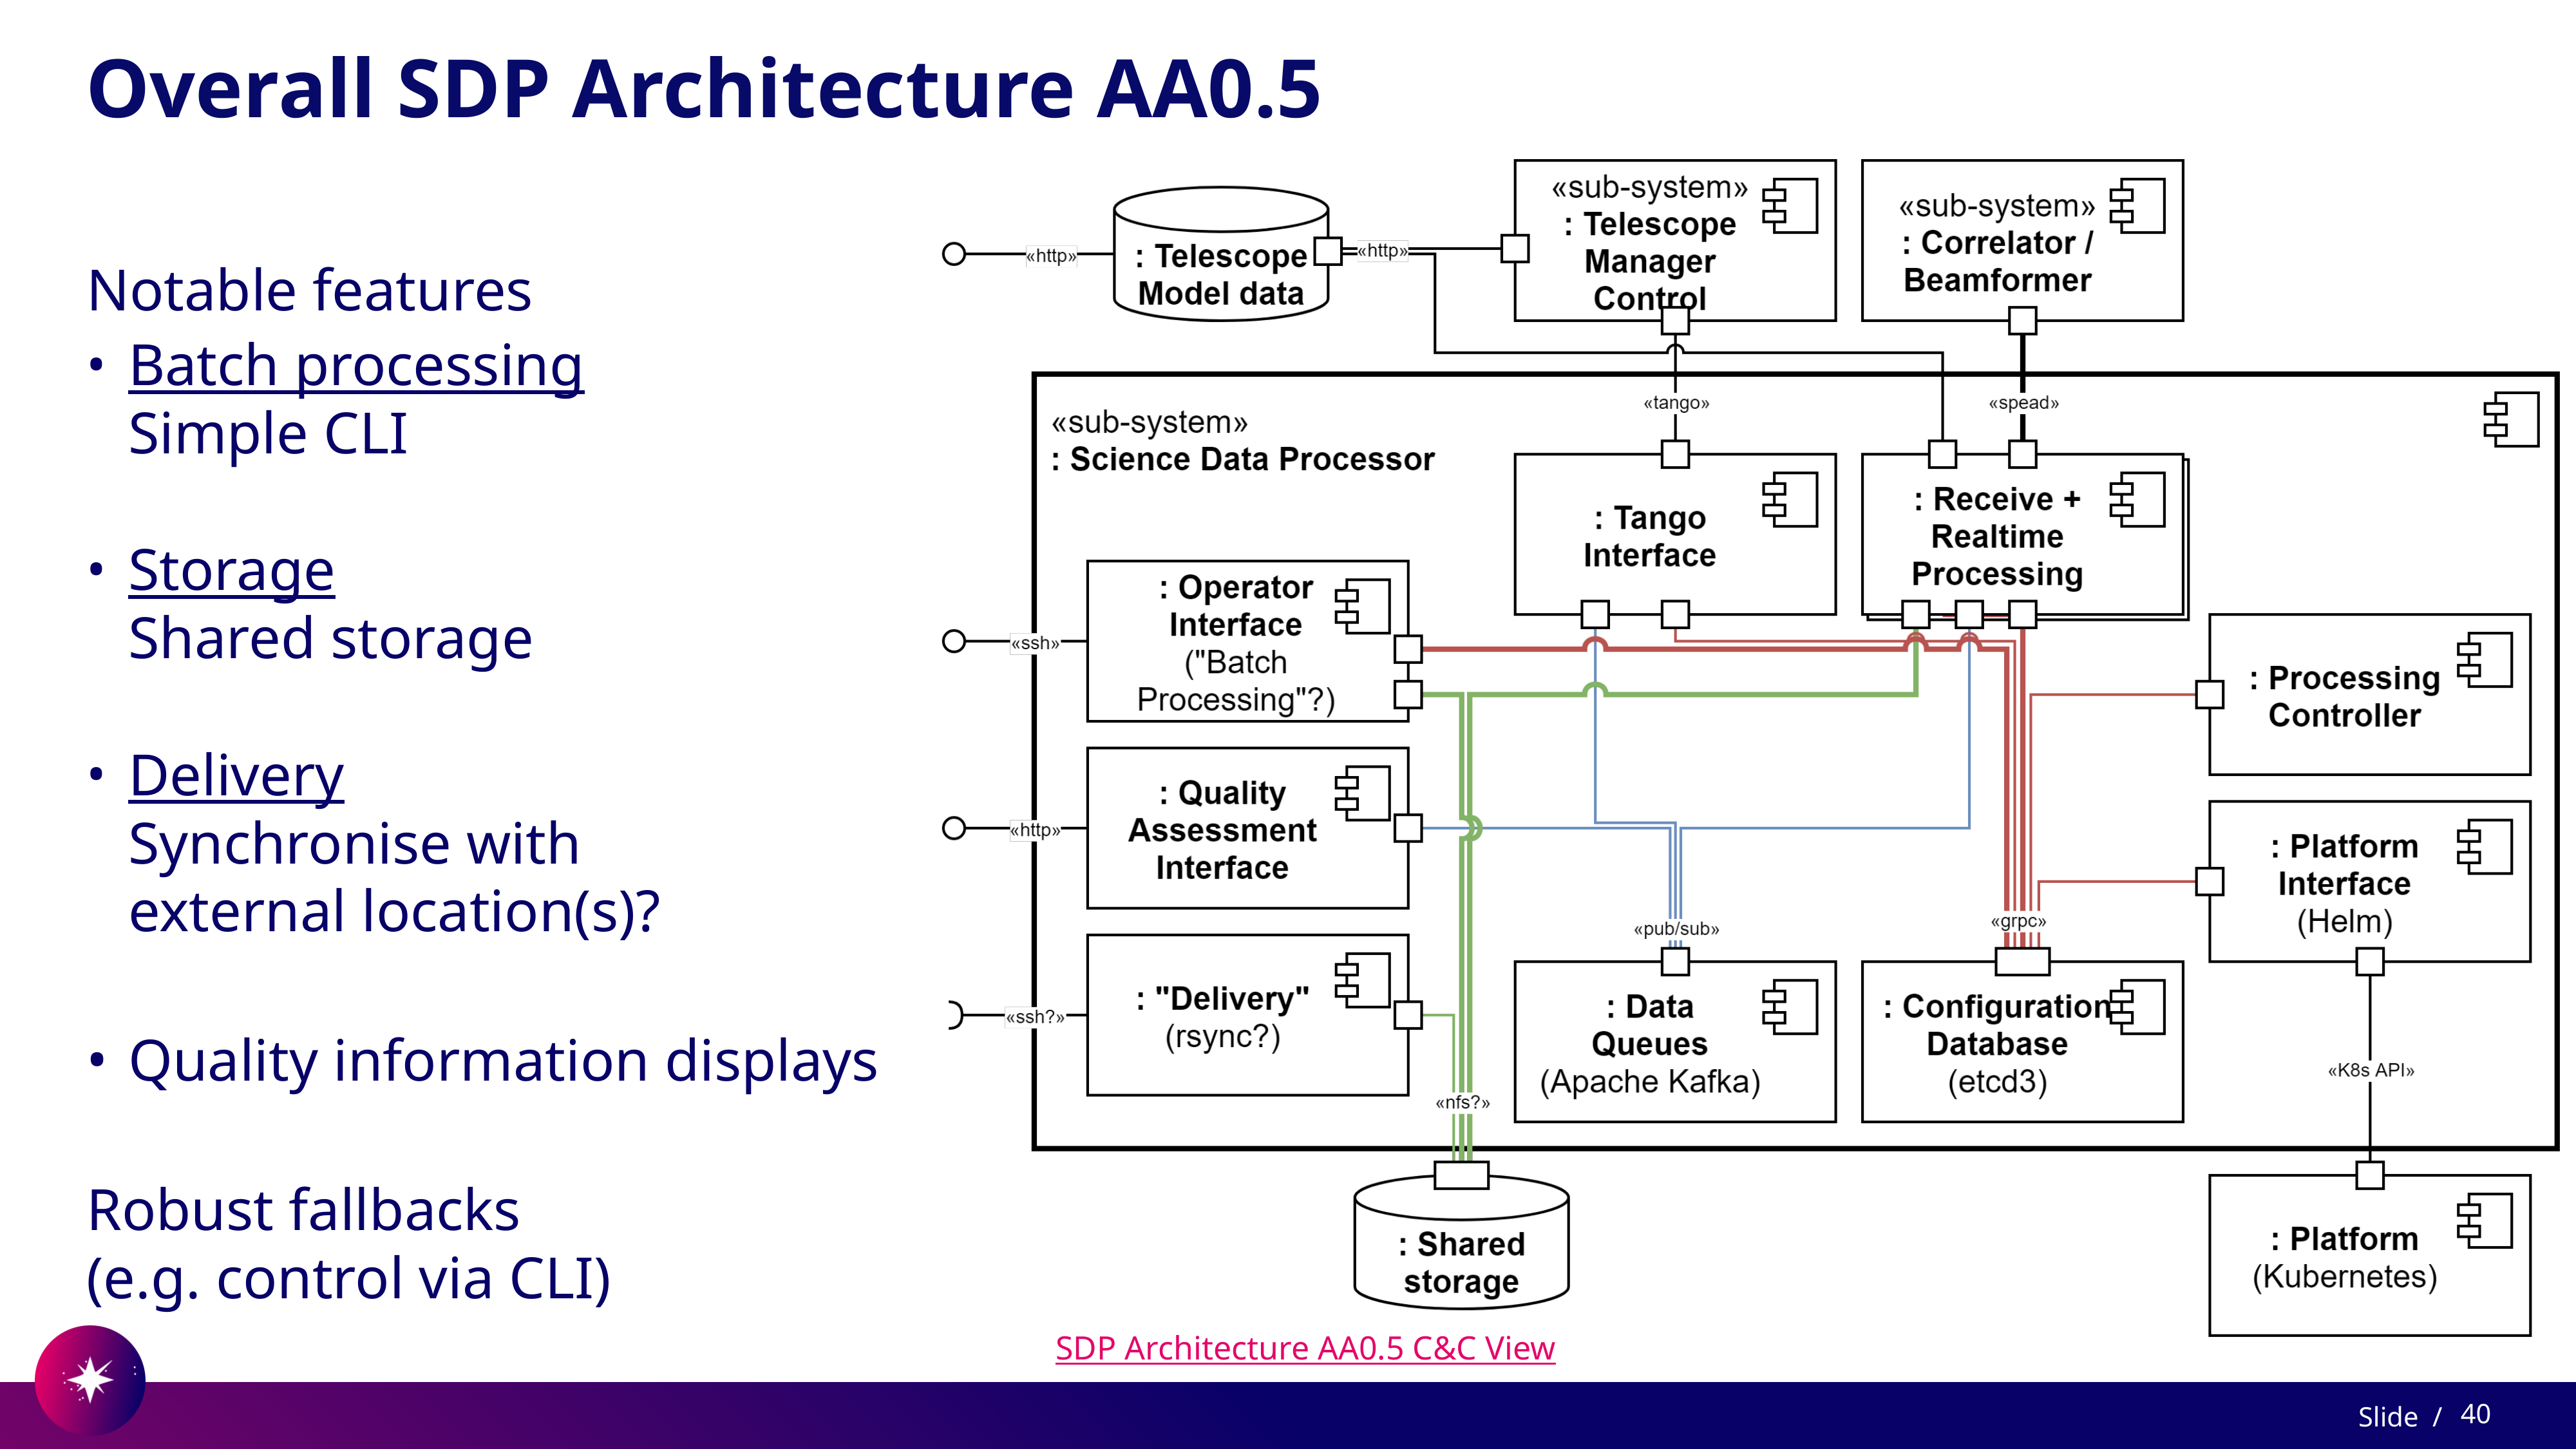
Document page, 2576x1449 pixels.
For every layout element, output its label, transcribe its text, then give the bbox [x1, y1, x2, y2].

slide_number ‹#› [2455, 1343, 2550, 1439]
picture [35, 1325, 146, 1436]
title Overall SDP Architecture AA0.5 [80, 37, 2496, 238]
picture [927, 157, 2561, 1338]
list Notable features Batch processing Simple CLI Storage Shared storage Delivery Synchronise with external location(s)? Quality information displays Robust fallbacks (e.g. control via CLI) [81, 249, 923, 1318]
text_box SDP Architecture AA0.5 C&C View [1046, 1343, 1778, 1382]
